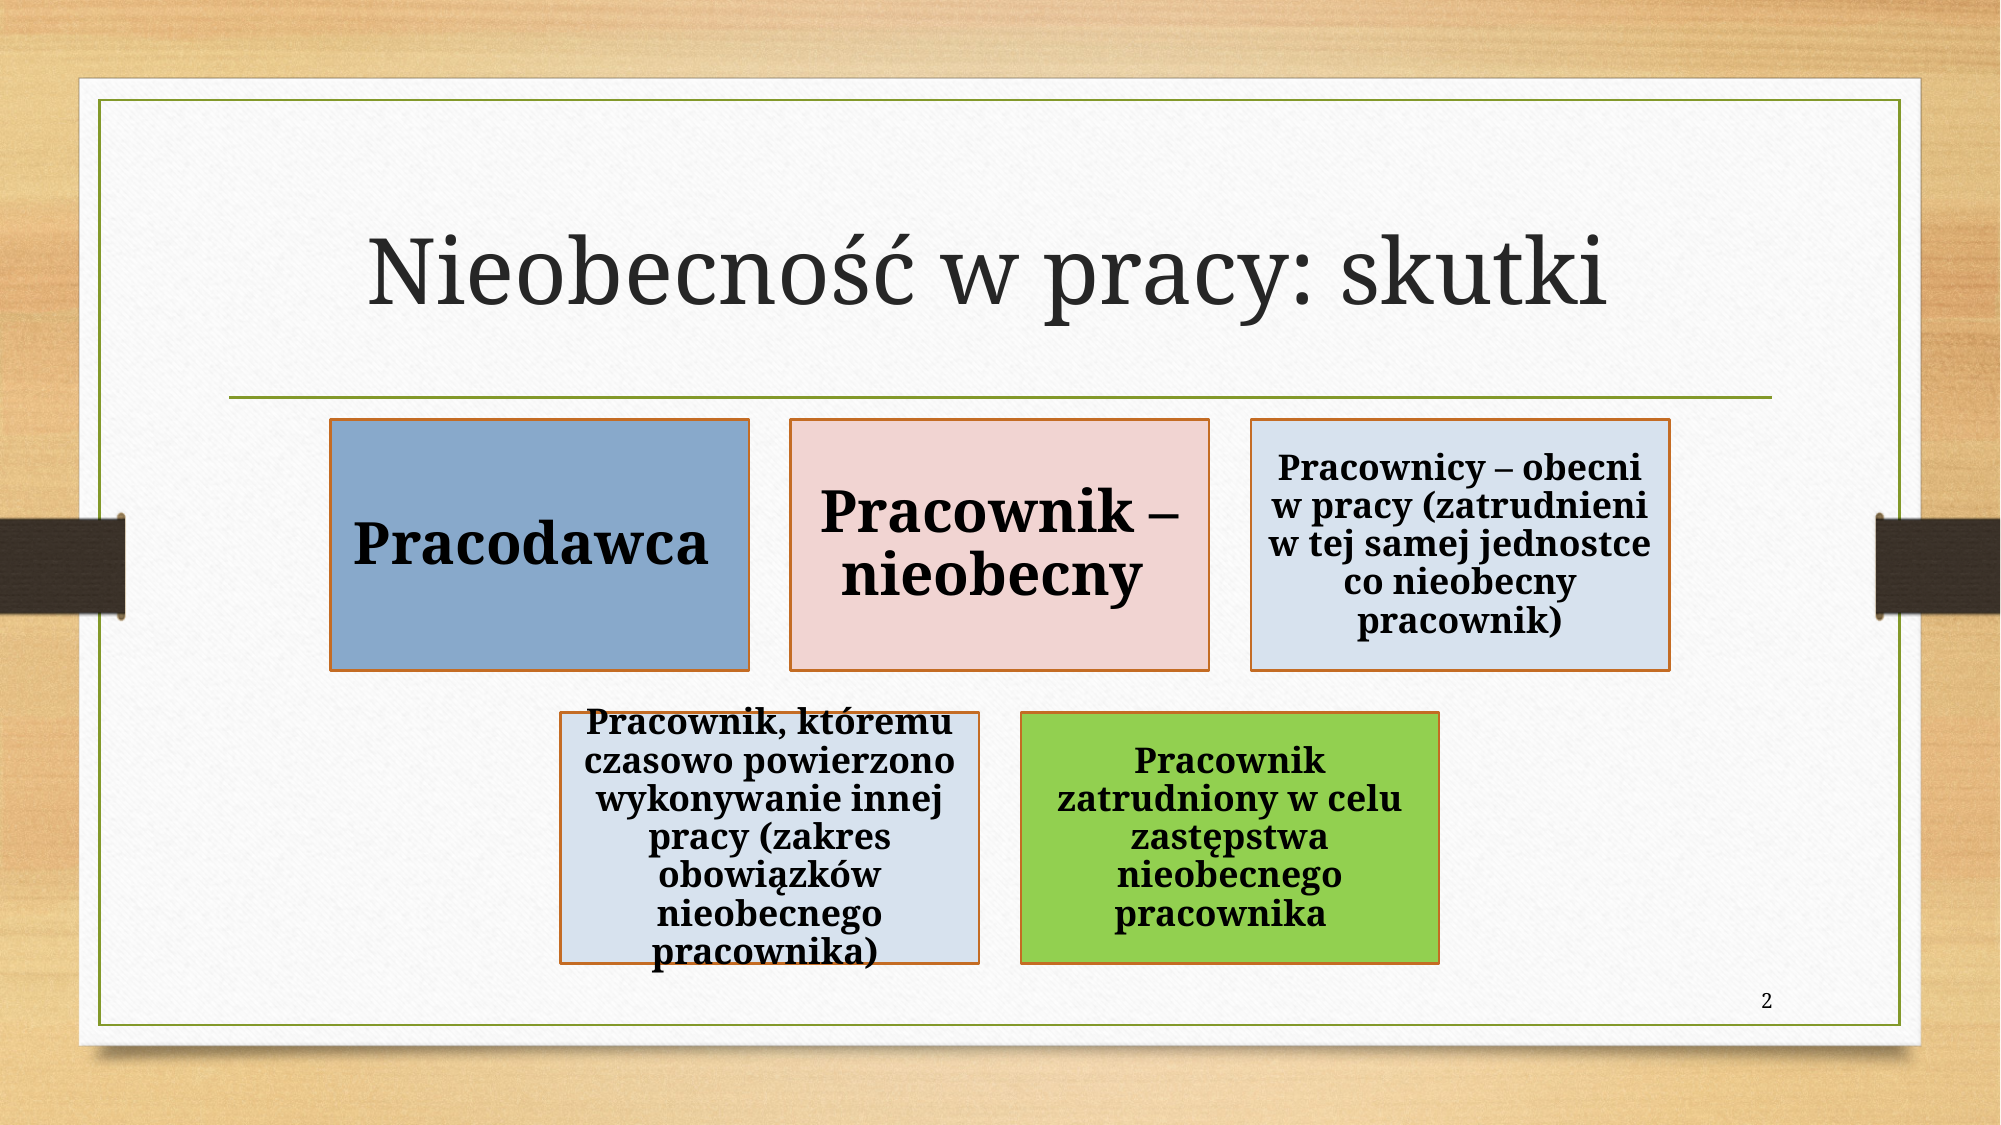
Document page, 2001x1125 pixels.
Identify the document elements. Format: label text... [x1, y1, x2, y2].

slide_number 2 [1698, 979, 1788, 1025]
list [212, 419, 1788, 964]
picture [0, 0, 2001, 1125]
title Nieobecność w pracy: skutki [212, 161, 1788, 375]
